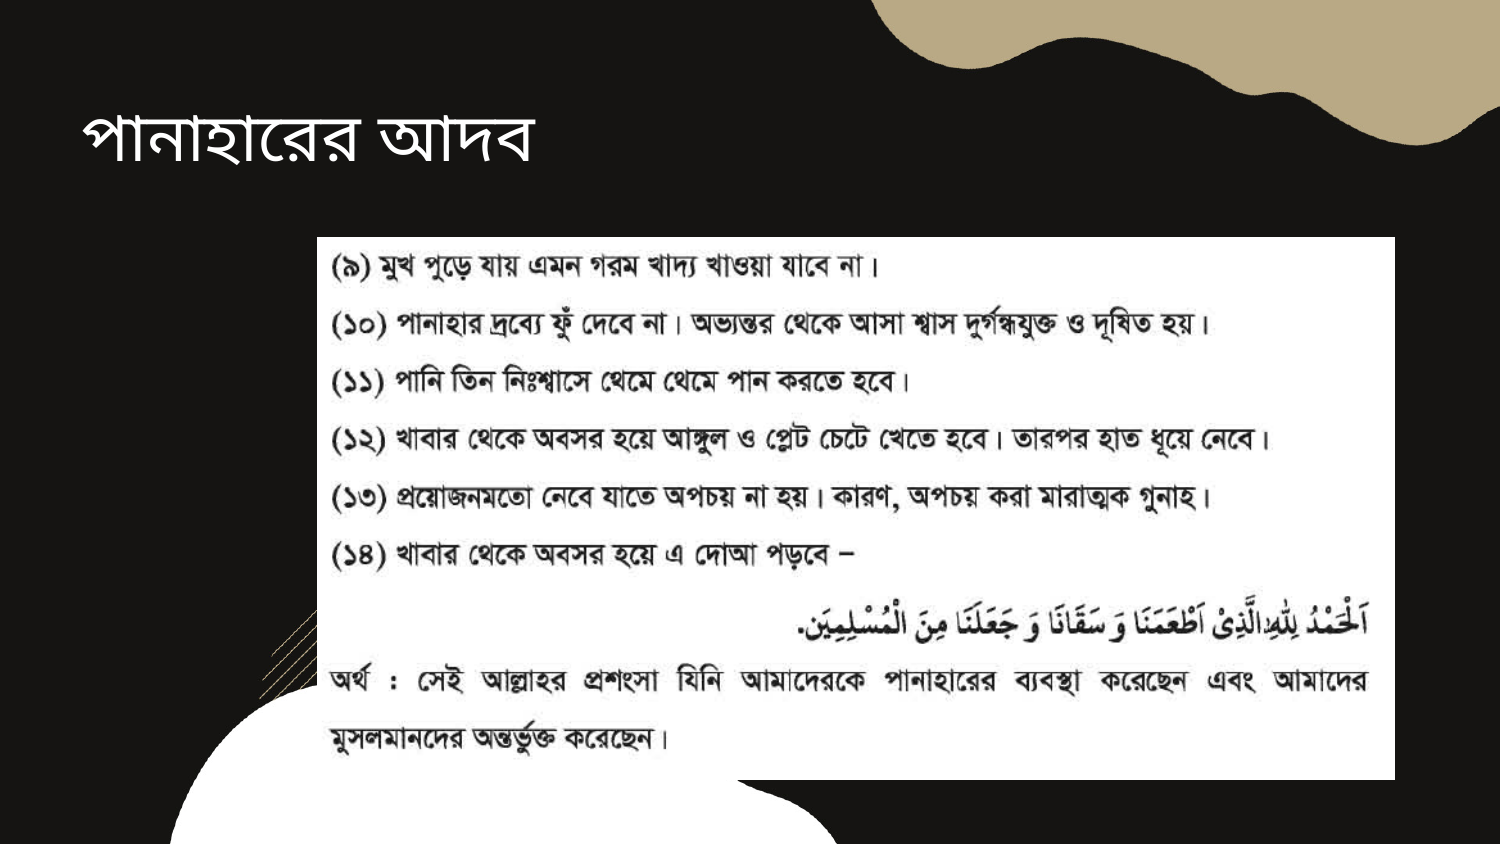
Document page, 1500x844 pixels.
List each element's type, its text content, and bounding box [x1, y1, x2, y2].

picture [0, 0, 1500, 844]
text_box পানাহারের আদব [66, 87, 568, 182]
